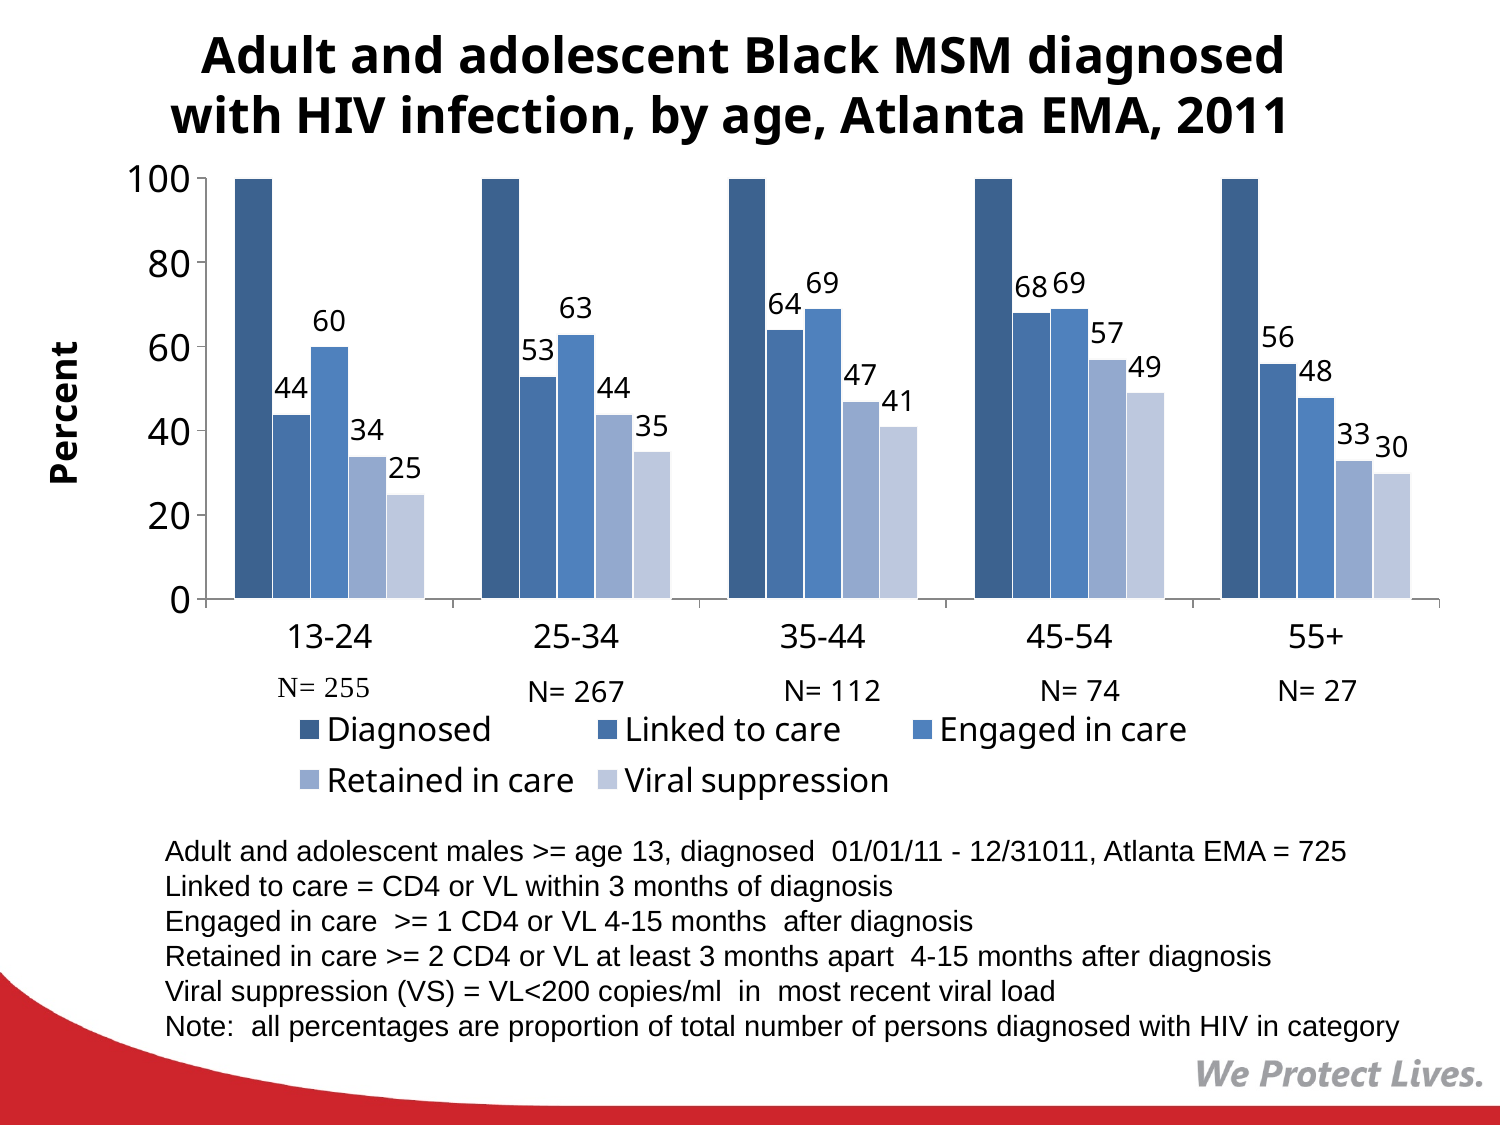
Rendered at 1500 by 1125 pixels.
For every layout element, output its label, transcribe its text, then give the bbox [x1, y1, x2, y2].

text_box Adult and adolescent males >= age 13, diagnosed 01/01/11 - 12/31011, Atlanta EMA = 725 Linked to care = CD4 or VL within 3 months of diagnosis Engaged in care >= 1 CD4 or VL 4-15 months after diagnosis Retained in care >= 2 CD4 or VL at least 3 months apart 4-15 months after diagnosis Viral suppression (VS) = VL<200 copies/ml in most recent viral load Note: all percentages are proportion of total number of persons diagnosed with HIV in category [149, 824, 1438, 1050]
chart [24, 142, 1463, 809]
title Adult and adolescent Black MSM diagnosed with HIV infection, by age, Atlanta EMA, 2011 [137, 37, 1338, 141]
picture [0, 0, 1500, 1125]
